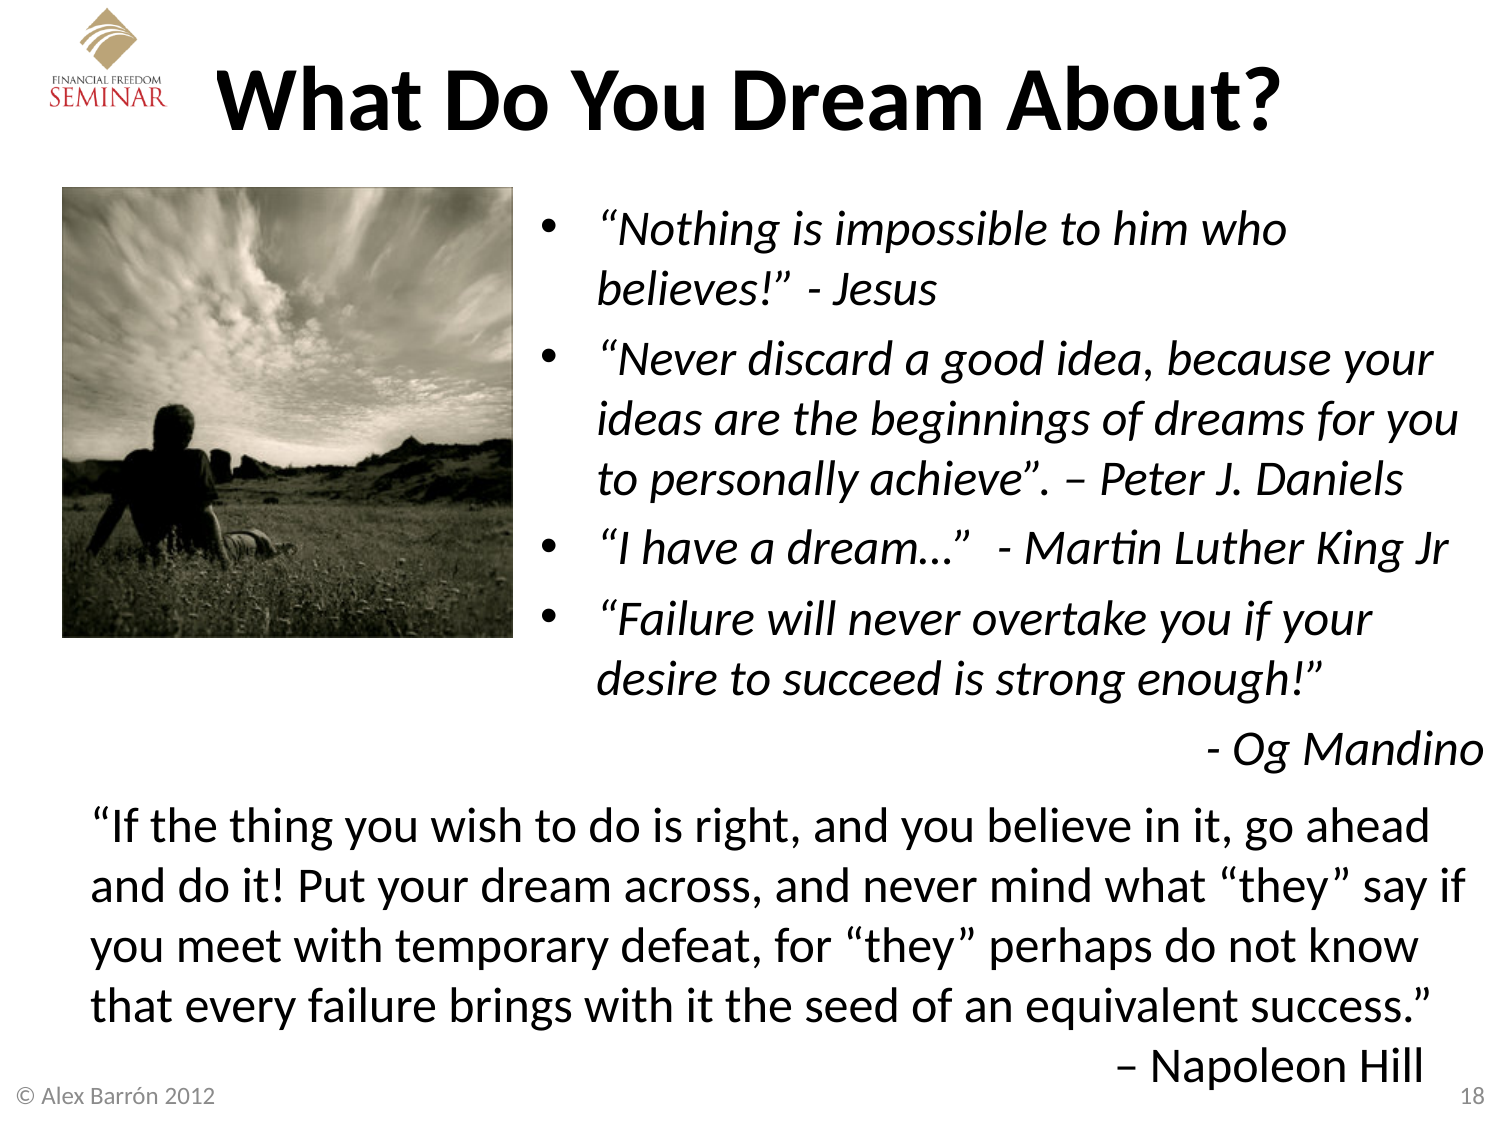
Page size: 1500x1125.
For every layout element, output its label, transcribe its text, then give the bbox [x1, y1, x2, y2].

footer © Alex Barrón 2012 [0, 1065, 475, 1125]
text_box “If the thing you wish to do is right, and you believe in it, go ahead and do it! Put your dream across, and never mind what “they” say if you meet with temporary defeat, for “they” perhaps do not know that every failure brings with it the seed of an equivalent success.” – Napoleon Hill [74, 724, 1500, 1088]
picture [0, 0, 217, 113]
list “Nothing is impossible to him who believes!” - Jesus “Never discard a good idea, because your ideas are the beginnings of dreams for you to personally achieve”. – Peter J. Daniels “I have a dream…” - Martin Luther King Jr “Failure will never overtake you if your desire to succeed is strong enough!” - Og Mandino [525, 187, 1500, 724]
picture [62, 187, 513, 638]
slide_number 18 [1149, 1088, 1500, 1125]
title What Do You Dream About? [0, 0, 1500, 188]
